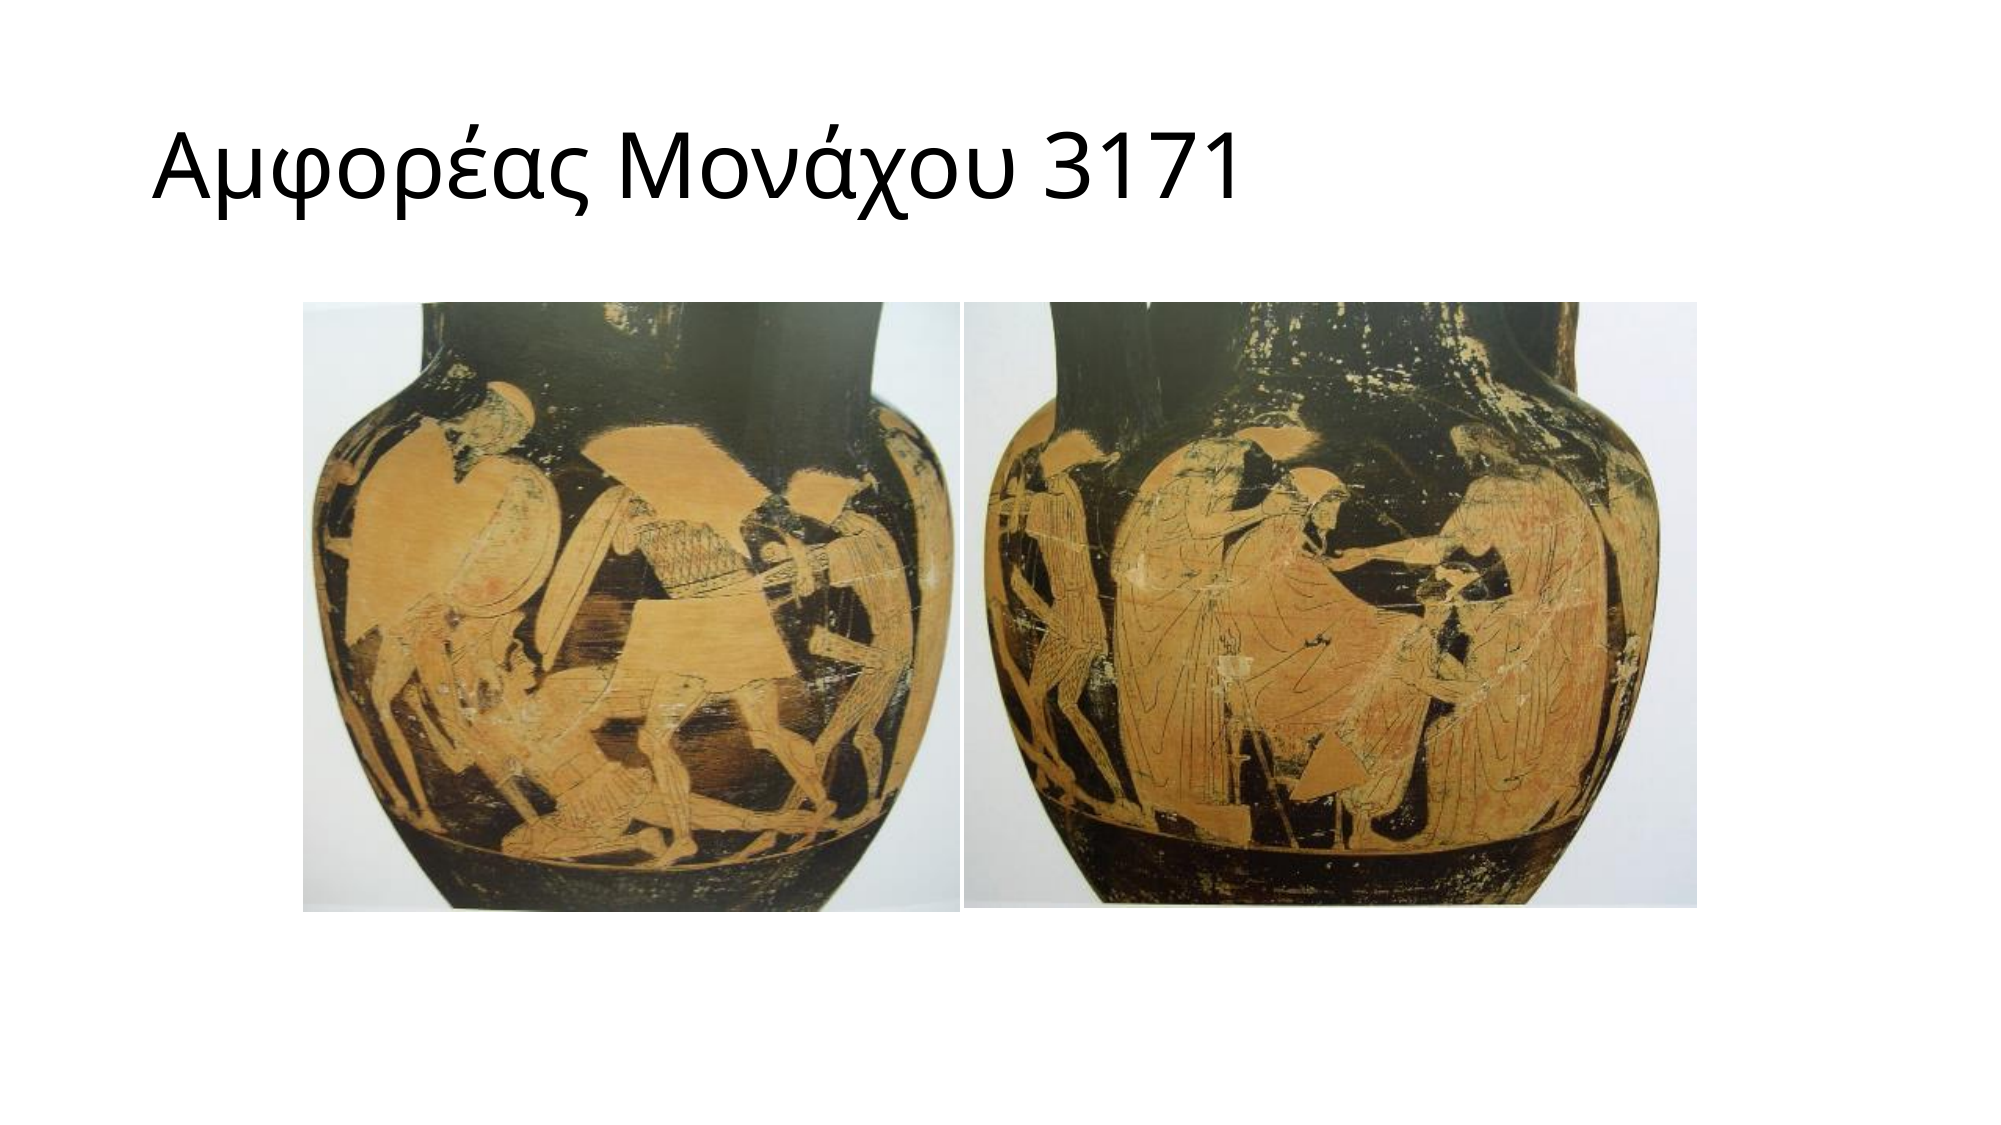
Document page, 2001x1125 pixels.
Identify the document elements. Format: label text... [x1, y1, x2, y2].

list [303, 302, 960, 912]
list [964, 302, 1697, 908]
title Αμφορέας Μονάχου 3171 [137, 59, 1863, 278]
